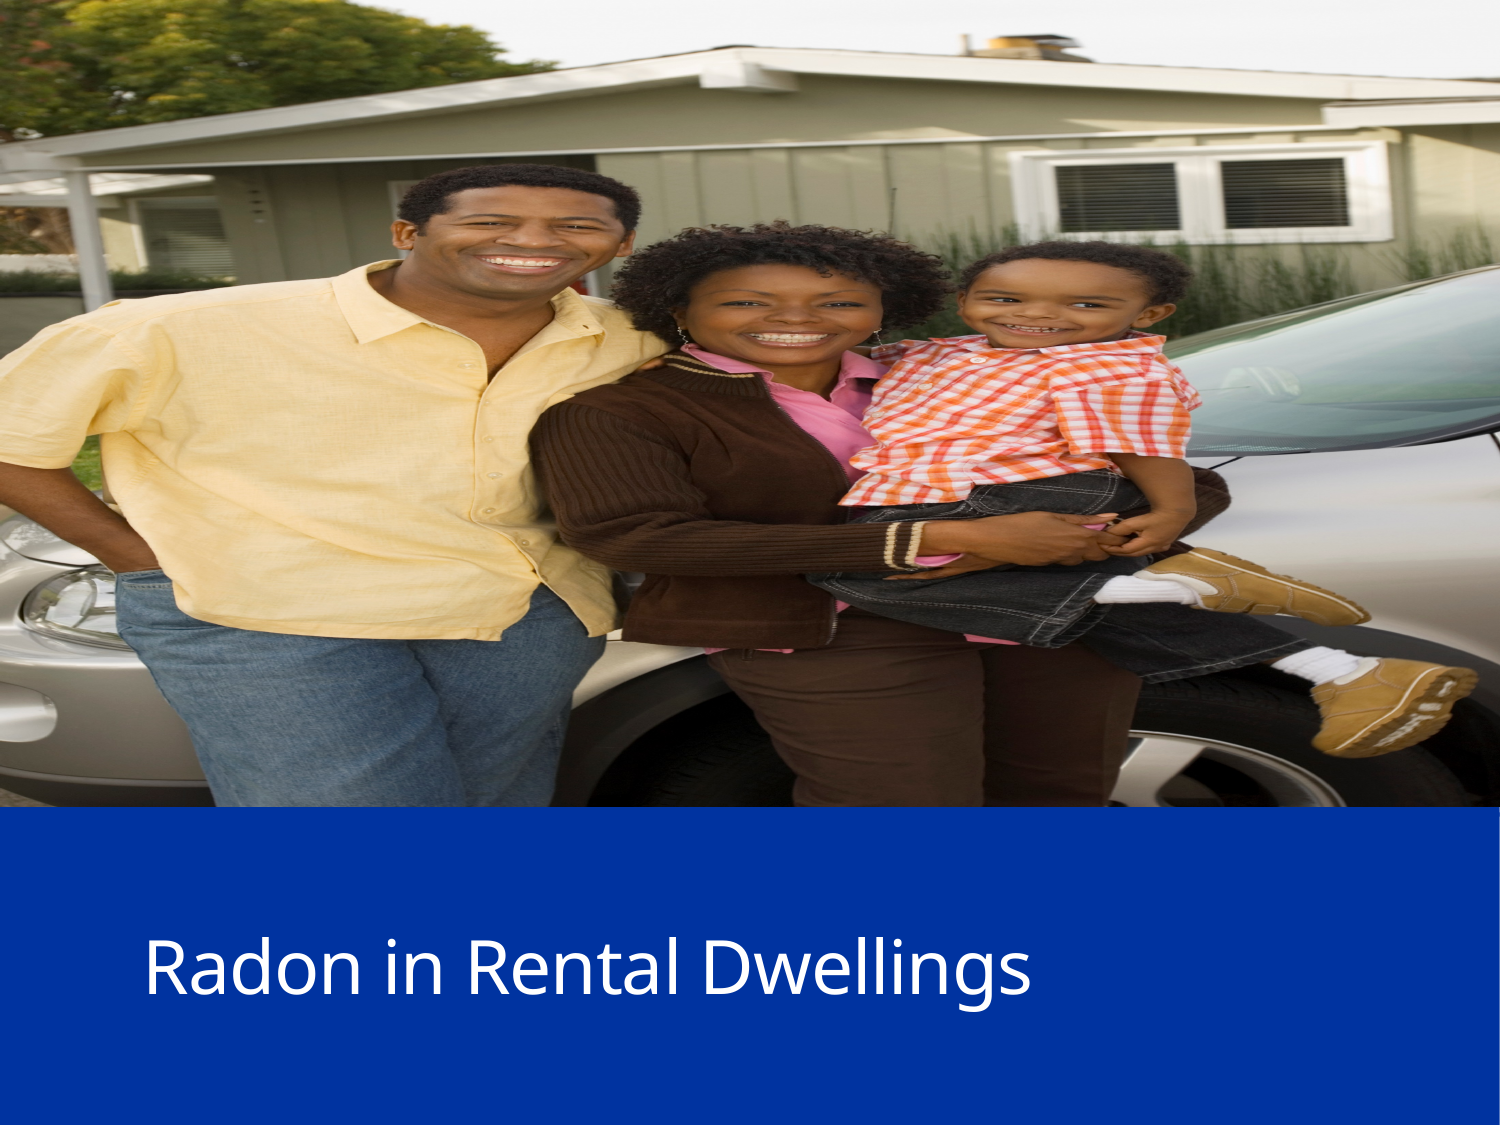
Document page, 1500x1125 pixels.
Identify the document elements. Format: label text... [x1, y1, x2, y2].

picture [0, 0, 1500, 807]
title Radon in Rental Dwellings [127, 875, 1373, 1010]
